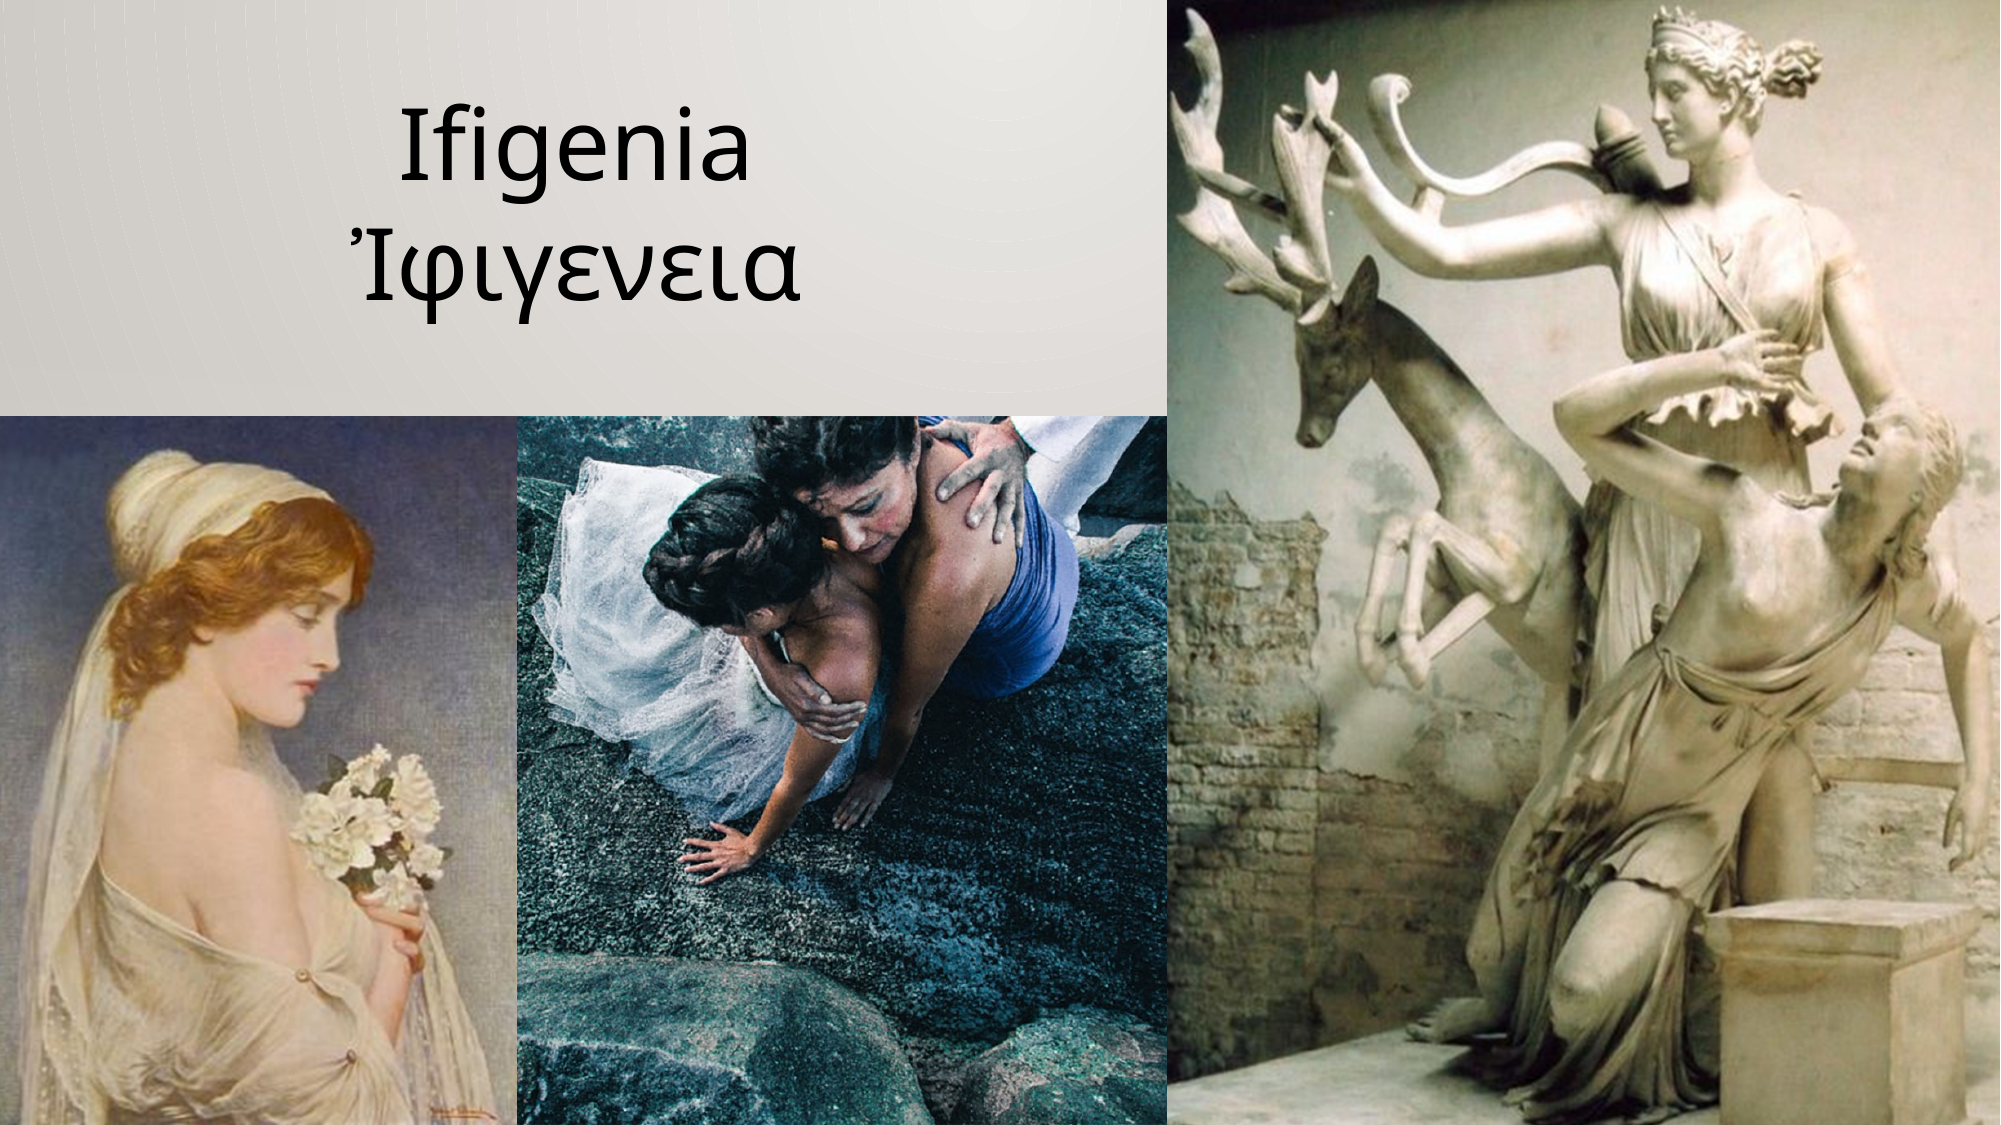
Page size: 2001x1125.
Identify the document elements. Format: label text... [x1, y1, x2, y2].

picture [0, 0, 2000, 1125]
text_box Ifigenia Ἰφιγενεια [105, 73, 1049, 328]
